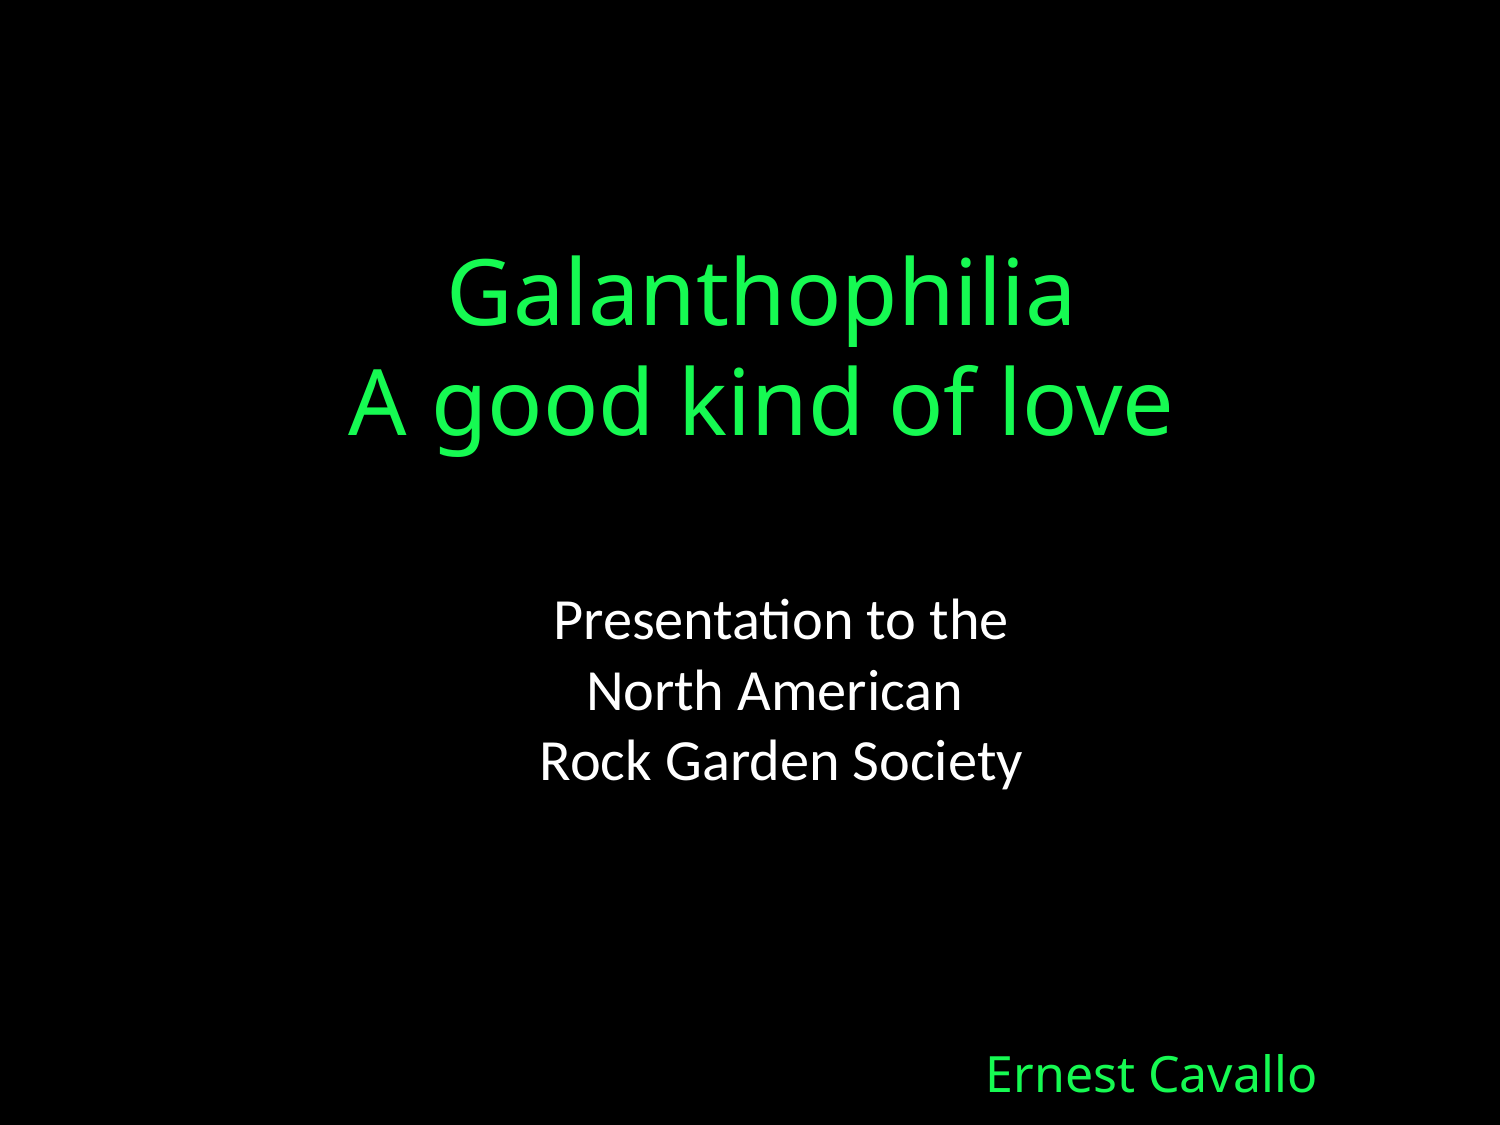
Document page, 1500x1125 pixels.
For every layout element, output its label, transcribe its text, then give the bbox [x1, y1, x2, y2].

footer Ernest Cavallo [820, 1042, 1483, 1103]
title Galanthophilia A good kind of love [124, 208, 1400, 480]
text_box Presentation to the North American Rock Garden Society [458, 574, 1105, 799]
